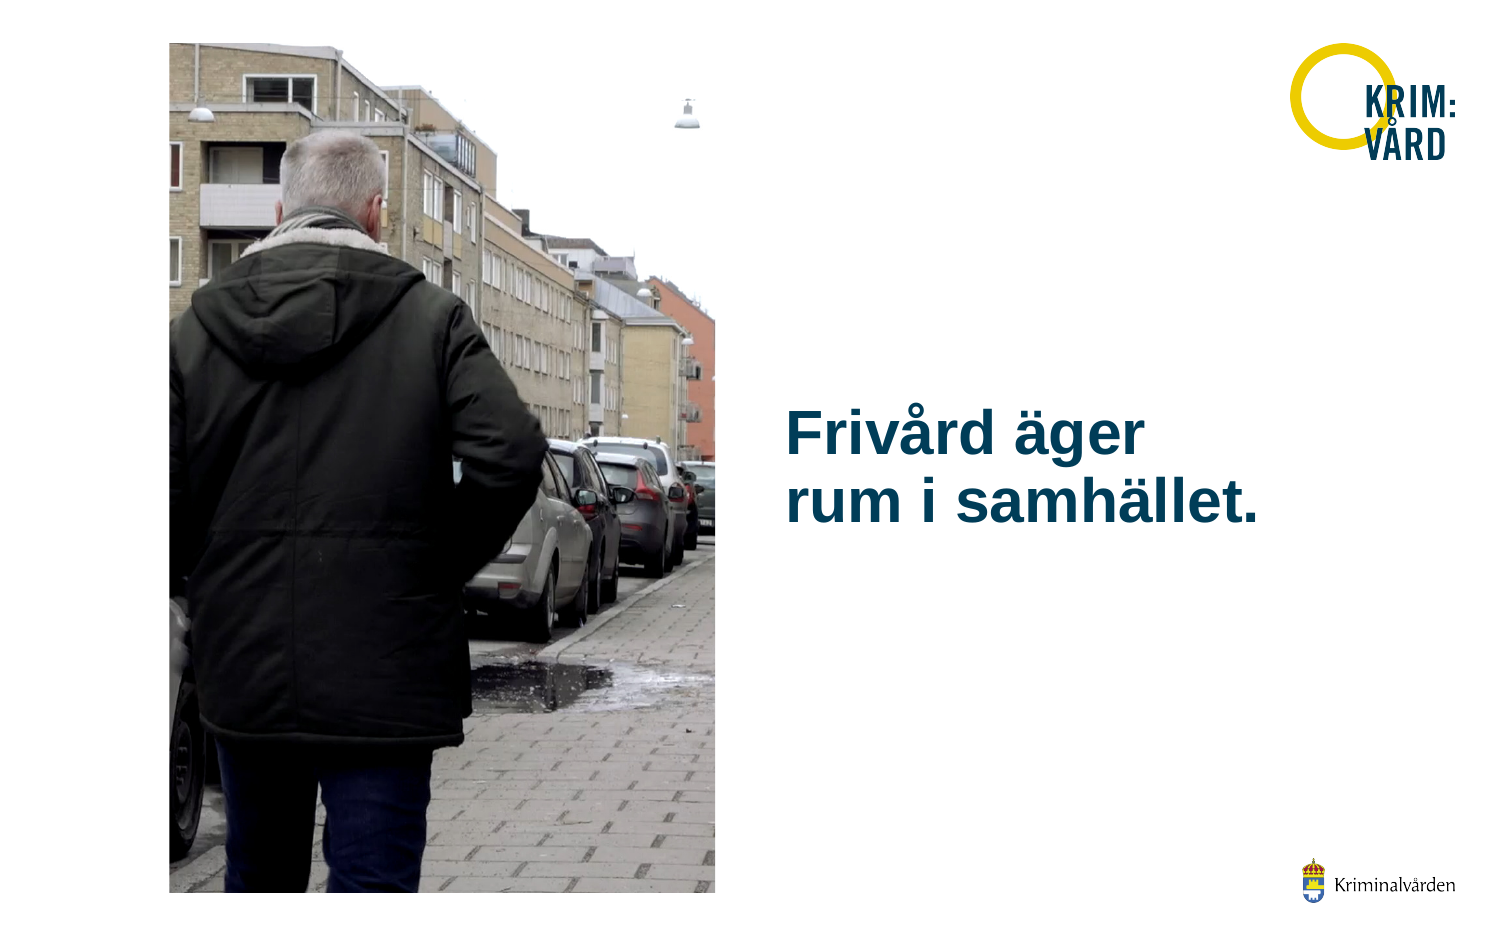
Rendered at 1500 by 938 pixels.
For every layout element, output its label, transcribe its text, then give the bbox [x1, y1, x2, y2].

picture [168, 42, 716, 893]
picture [1302, 858, 1455, 903]
picture [1411, 133, 1416, 142]
picture [1389, 153, 1395, 160]
picture [1430, 85, 1437, 100]
title Frivård äger rum i samhället. [785, 400, 1278, 535]
picture [1393, 90, 1398, 99]
picture [1411, 147, 1417, 160]
picture [1393, 85, 1455, 160]
picture [1434, 133, 1439, 155]
picture [1290, 43, 1397, 160]
